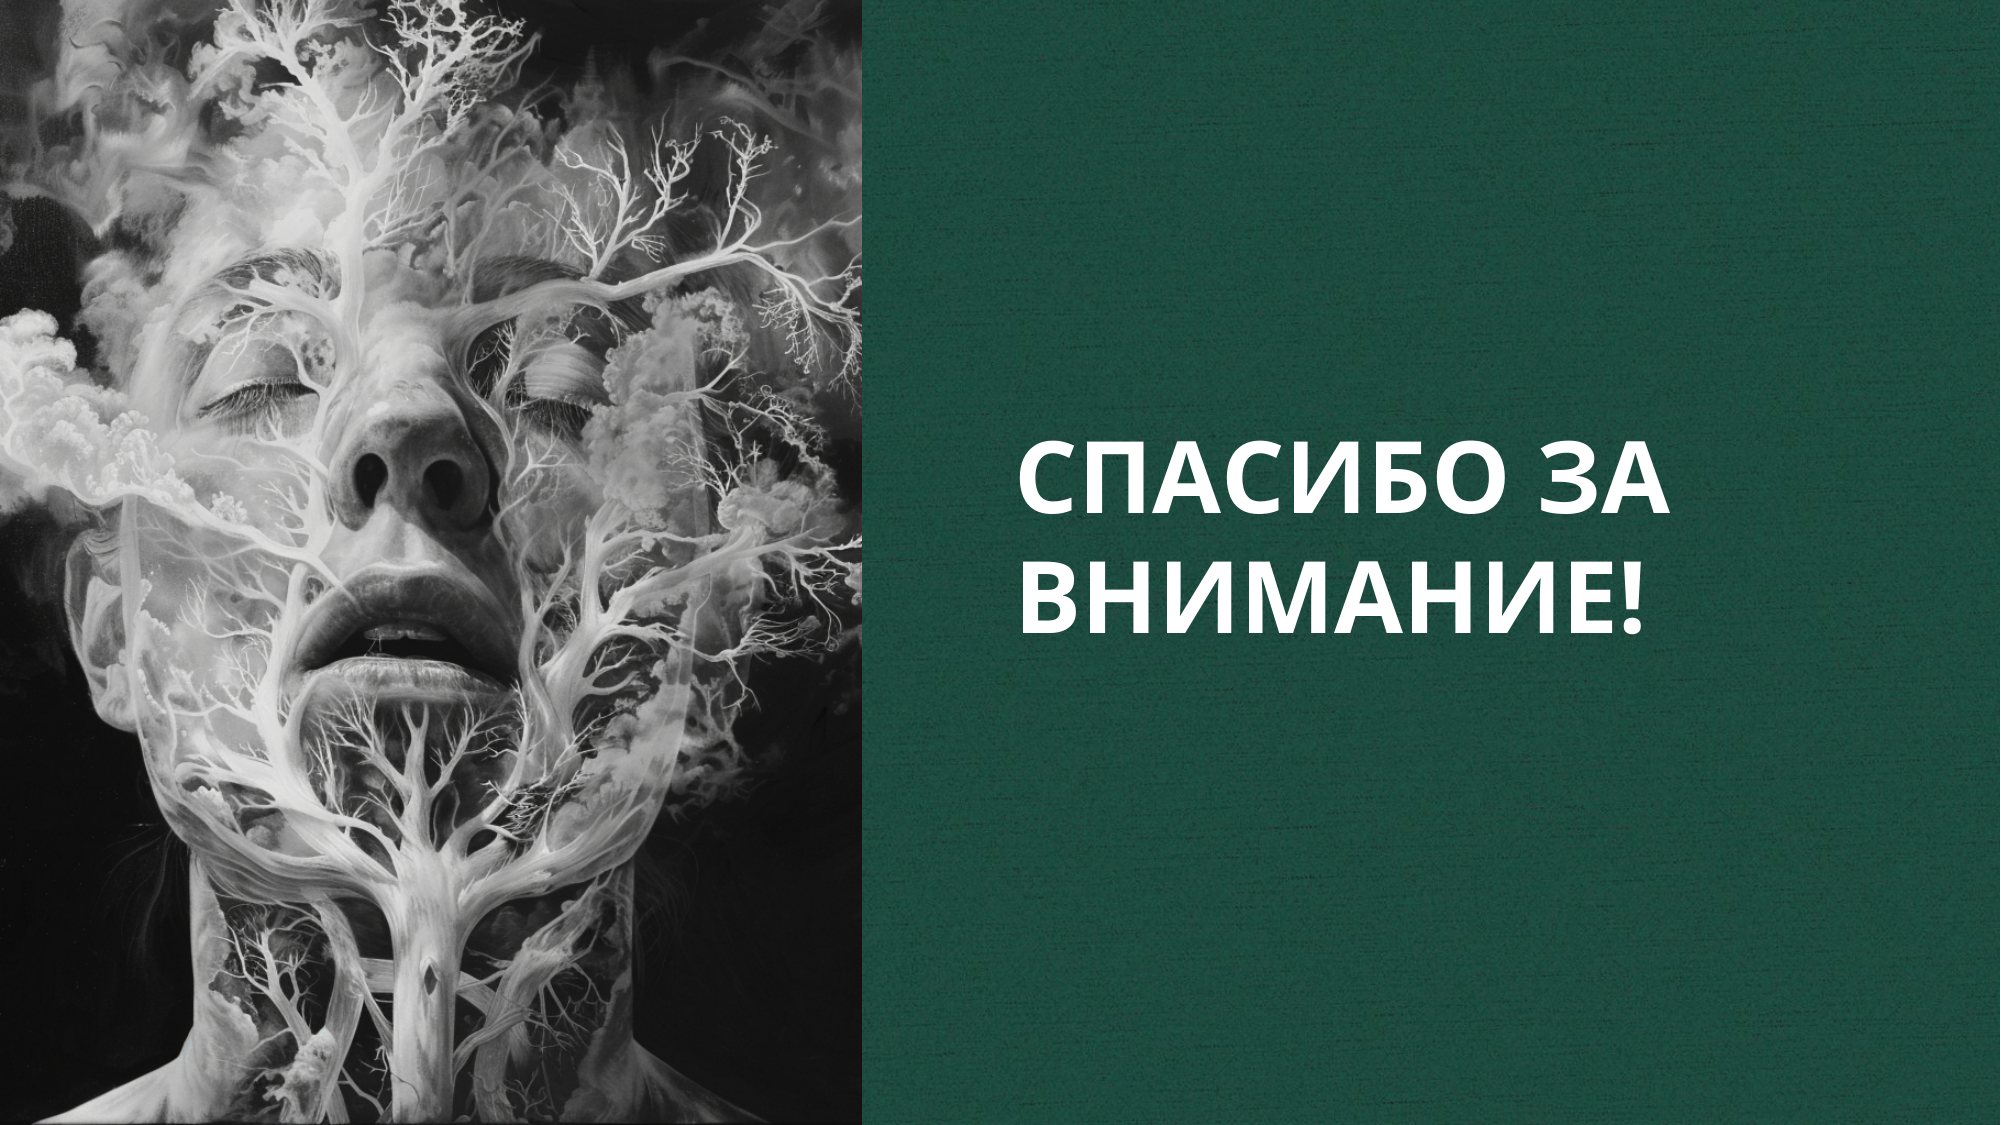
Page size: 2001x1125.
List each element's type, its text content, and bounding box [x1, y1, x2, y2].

text_box СПАСИБО ЗА ВНИМАНИЕ! [999, 406, 1904, 624]
picture [0, 0, 862, 1125]
